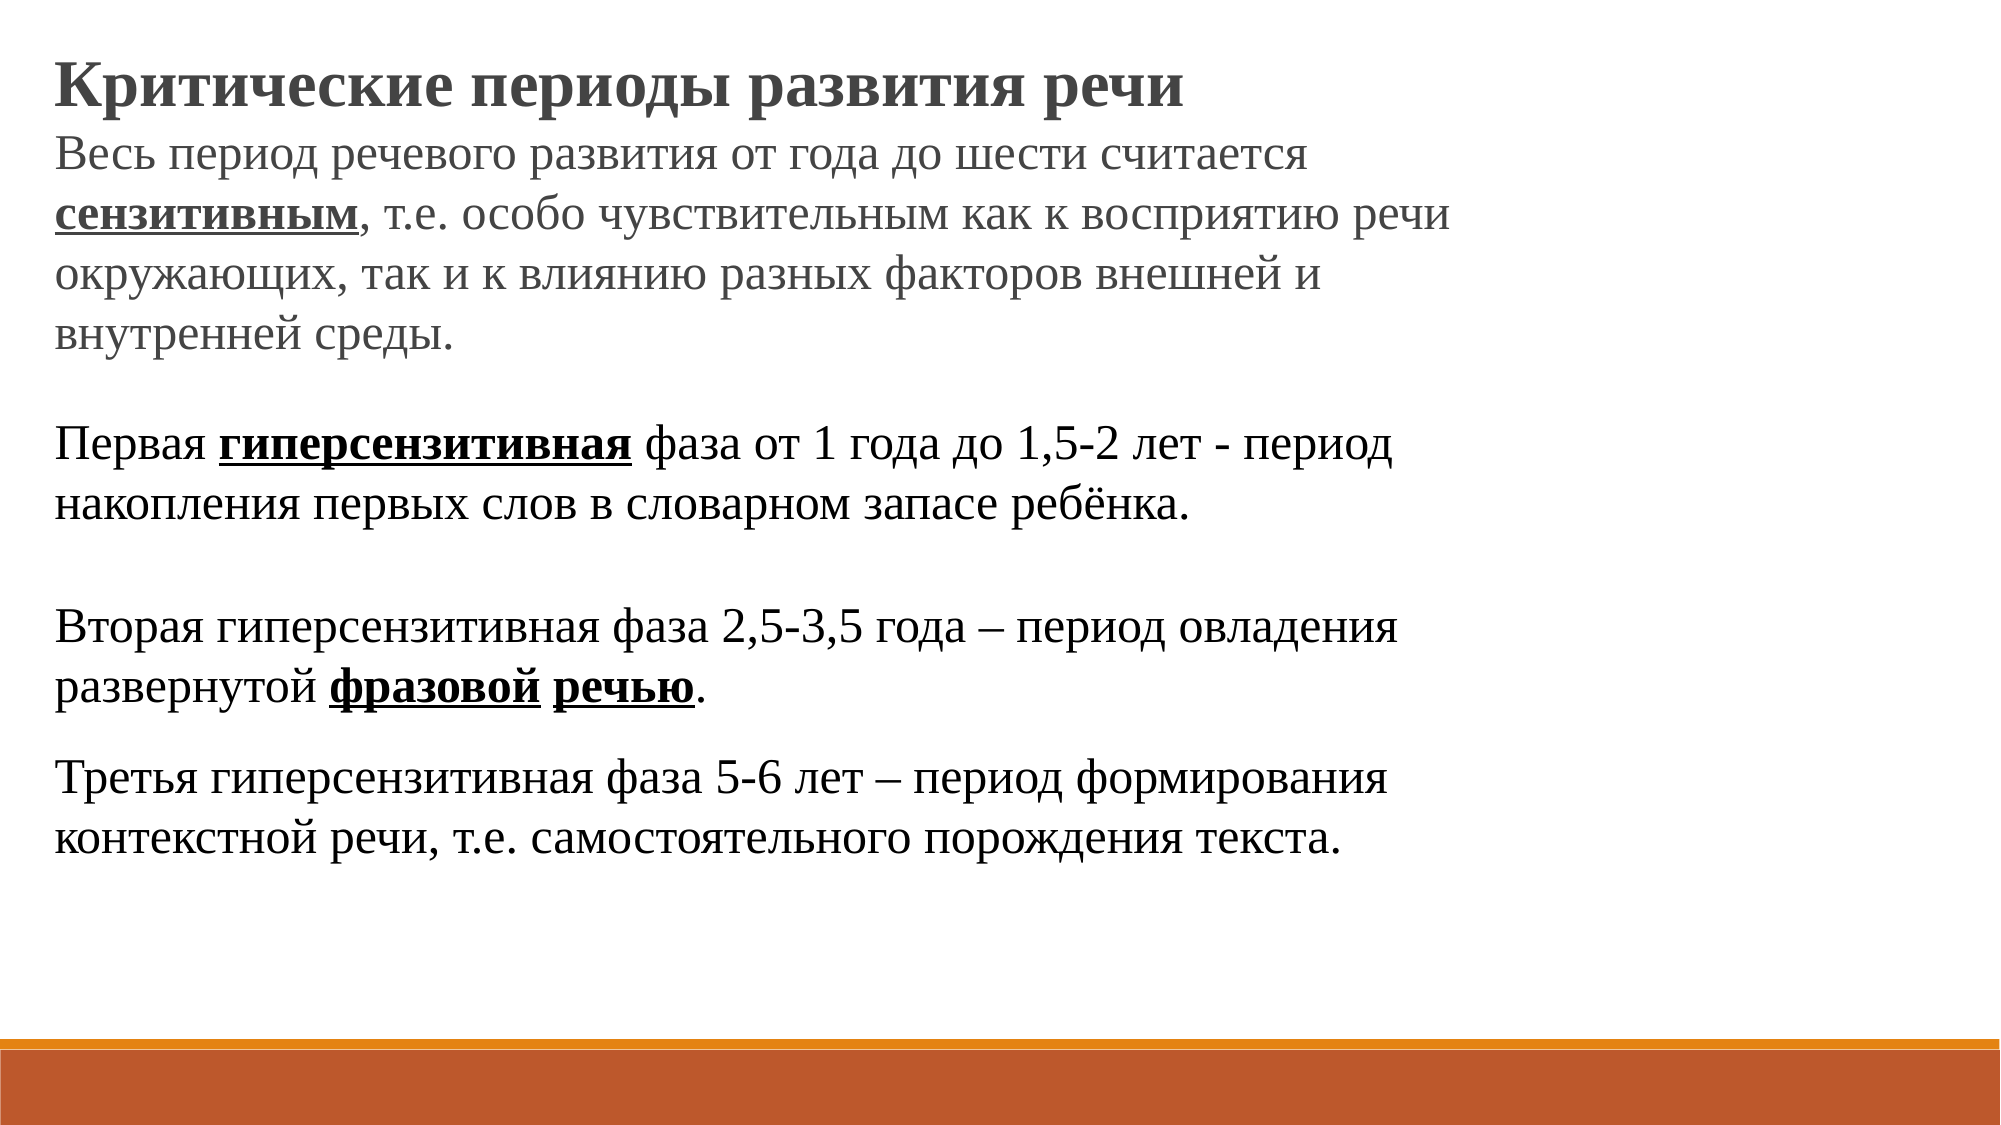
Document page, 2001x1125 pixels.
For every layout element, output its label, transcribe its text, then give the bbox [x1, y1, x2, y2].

text_box Первая гиперсензитивная фаза от 1 года до 1,5-2 лет - период накопления первых слов в словарном запасе ребёнка. [39, 402, 1501, 538]
text_box Третья гиперсензитивная фаза 5-6 лет – период формирования контекстной речи, т.е. самостоятельного порождения текста. [39, 736, 1501, 871]
text_box Критические периоды развития речи Весь период речевого развития от года до шести считается сензитивным, т.е. особо чувствительным как к восприятию речи окружающих, так и к влиянию разных факторов внешней и внутренней среды. [39, 32, 1501, 367]
text_box Вторая гиперсензитивная фаза 2,5-3,5 года – период овладения развернутой фразовой речью. [39, 584, 1501, 720]
